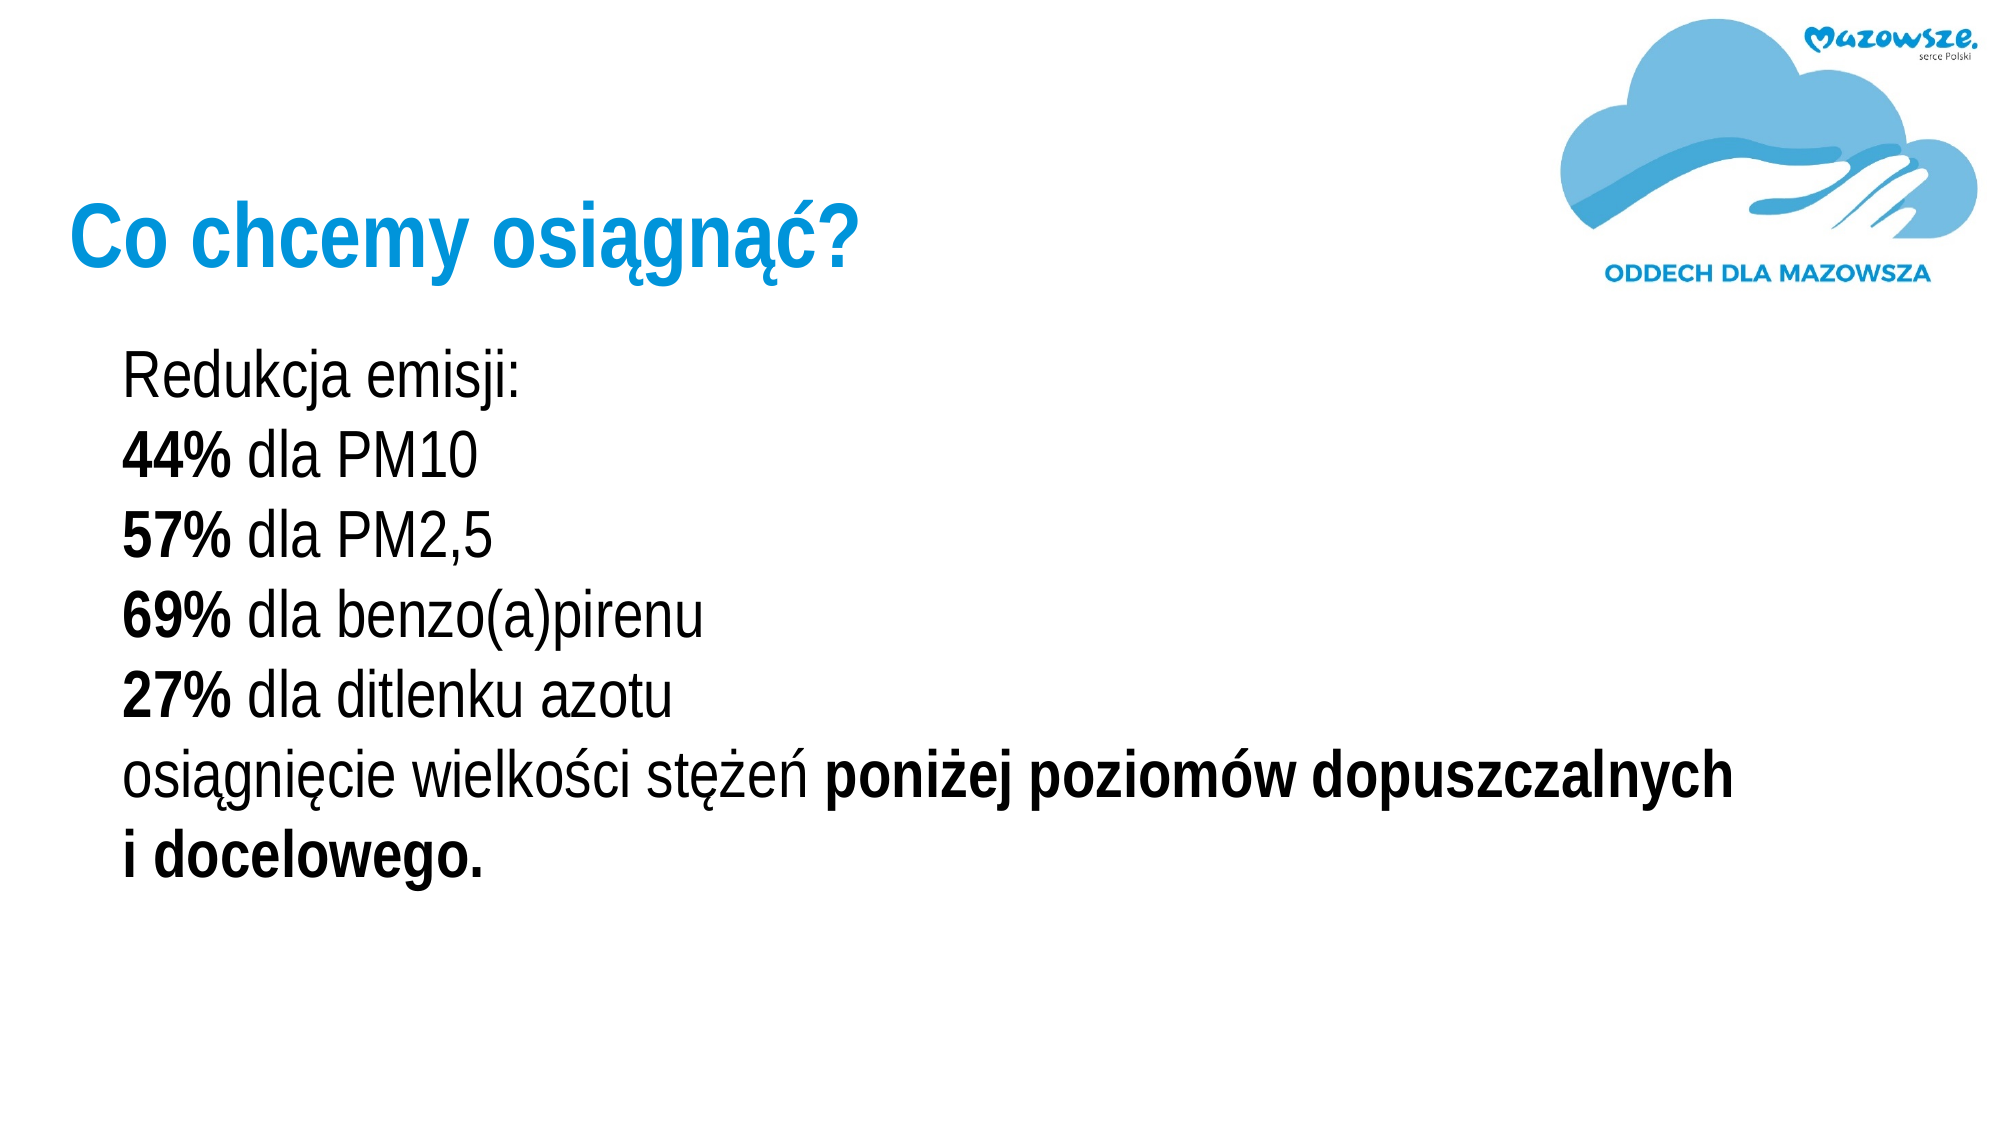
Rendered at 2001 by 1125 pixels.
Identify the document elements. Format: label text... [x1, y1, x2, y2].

text_box Redukcja emisji: 44% dla PM10 57% dla PM2,5 69% dla benzo(a)pirenu 27% dla ditlenku azotu osiągnięcie wielkości stężeń poniżej poziomów dopuszczalnych i docelowego. [108, 323, 1926, 943]
title Co chcemy osiągnąć? [54, 180, 974, 299]
picture [1546, 0, 1998, 300]
